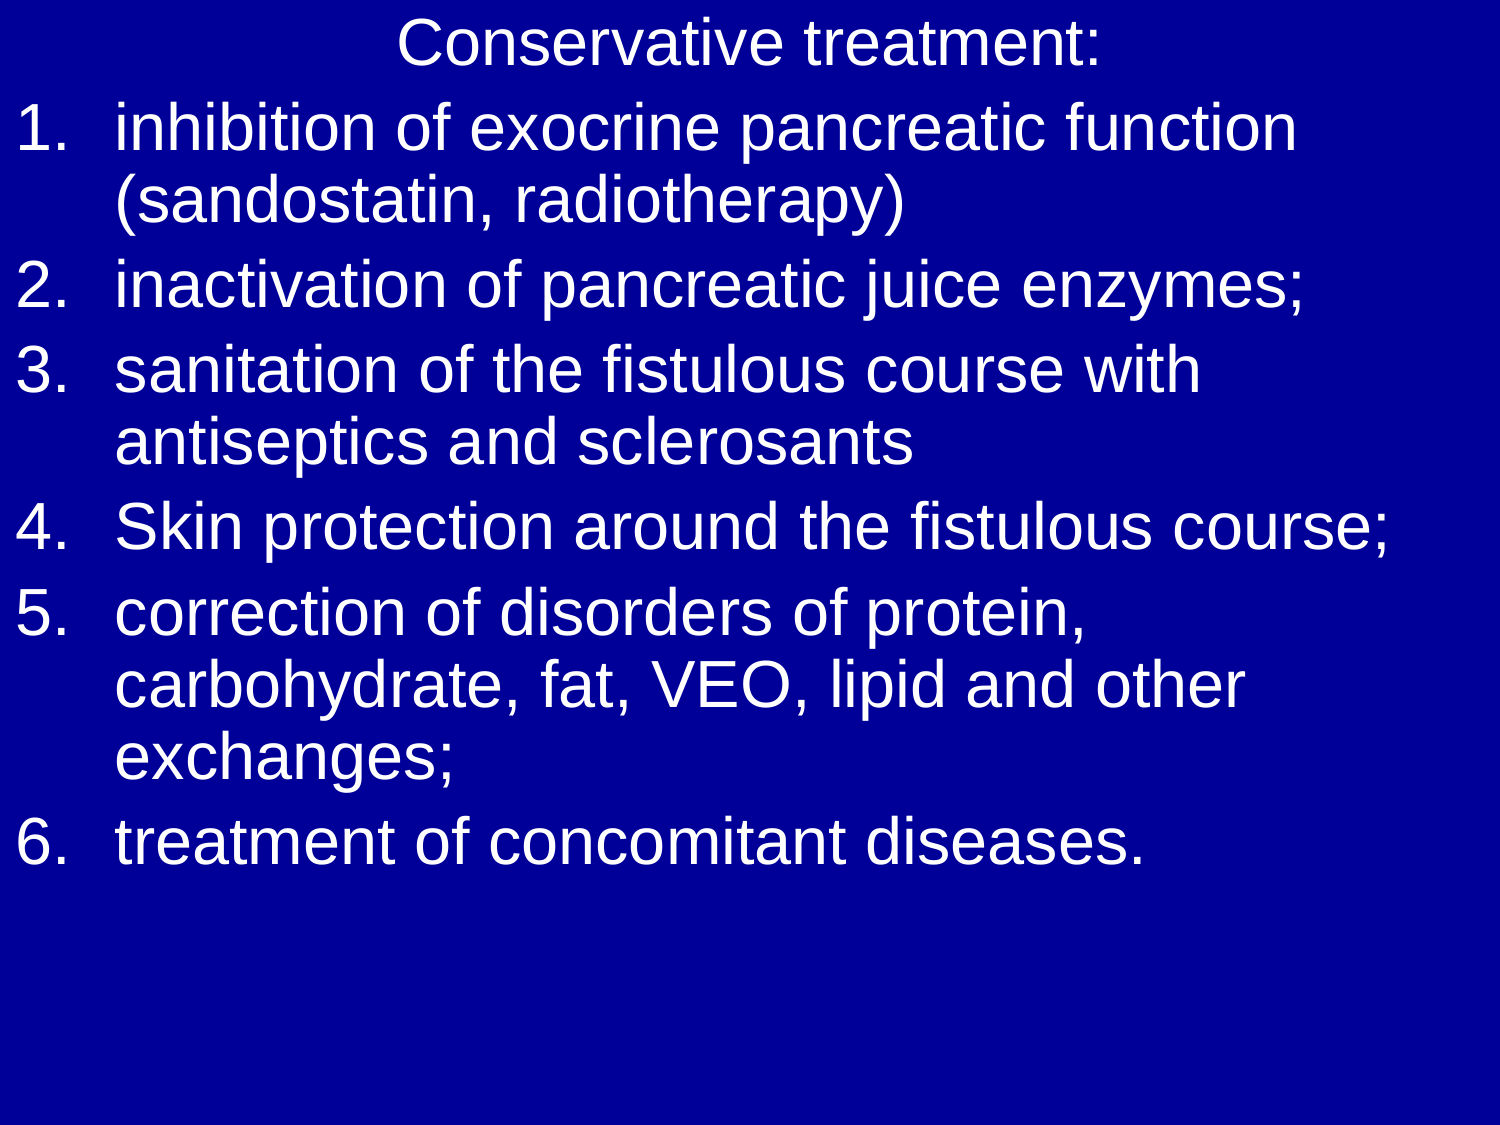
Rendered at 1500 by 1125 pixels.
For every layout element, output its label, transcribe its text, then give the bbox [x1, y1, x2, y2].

list Conservative treatment: inhibition of exocrine pancreatic function (sandostatin, radiotherapy) inactivation of pancreatic juice enzymes; sanitation of the fistulous course with antiseptics and sclerosants Skin protection around the fistulous course; correction of disorders of protein, carbohydrate, fat, VEO, lipid and other exchanges; treatment of concomitant diseases. [0, 0, 1500, 1125]
